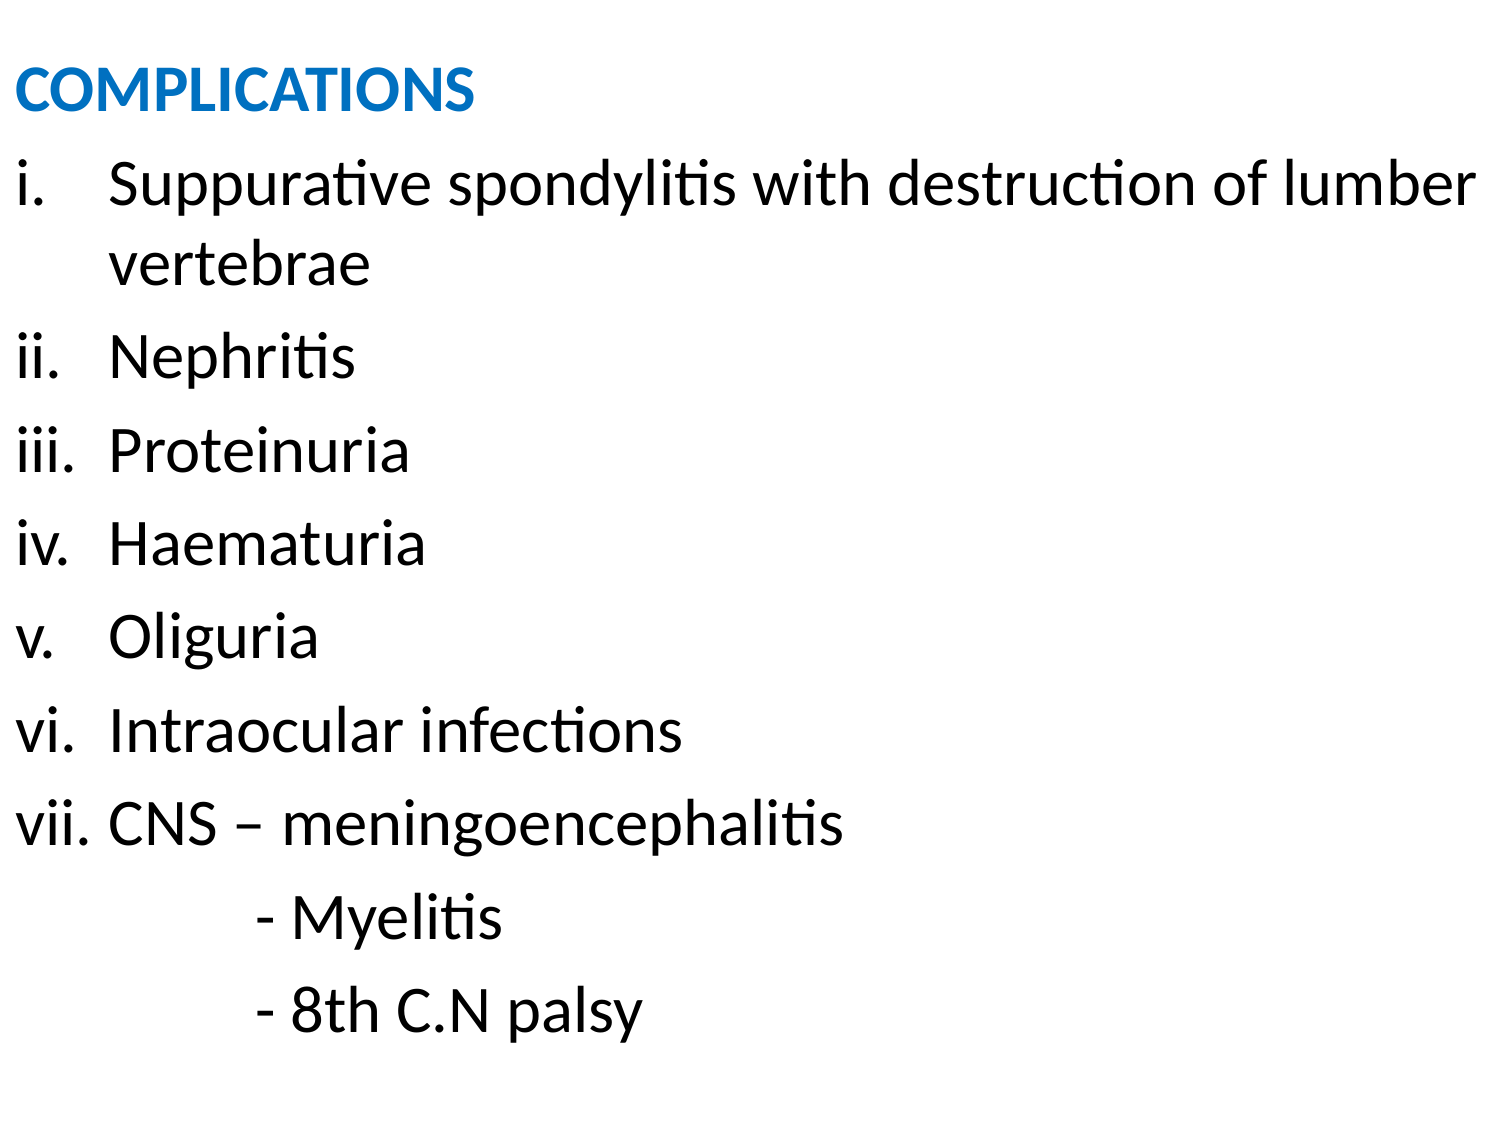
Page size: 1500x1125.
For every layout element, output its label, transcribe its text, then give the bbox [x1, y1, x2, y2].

list COMPLICATIONS Suppurative spondylitis with destruction of lumber vertebrae Nephritis Proteinuria Haematuria Oliguria Intraocular infections CNS – meningoencephalitis - Myelitis - 8th C.N palsy [0, 37, 1500, 1125]
